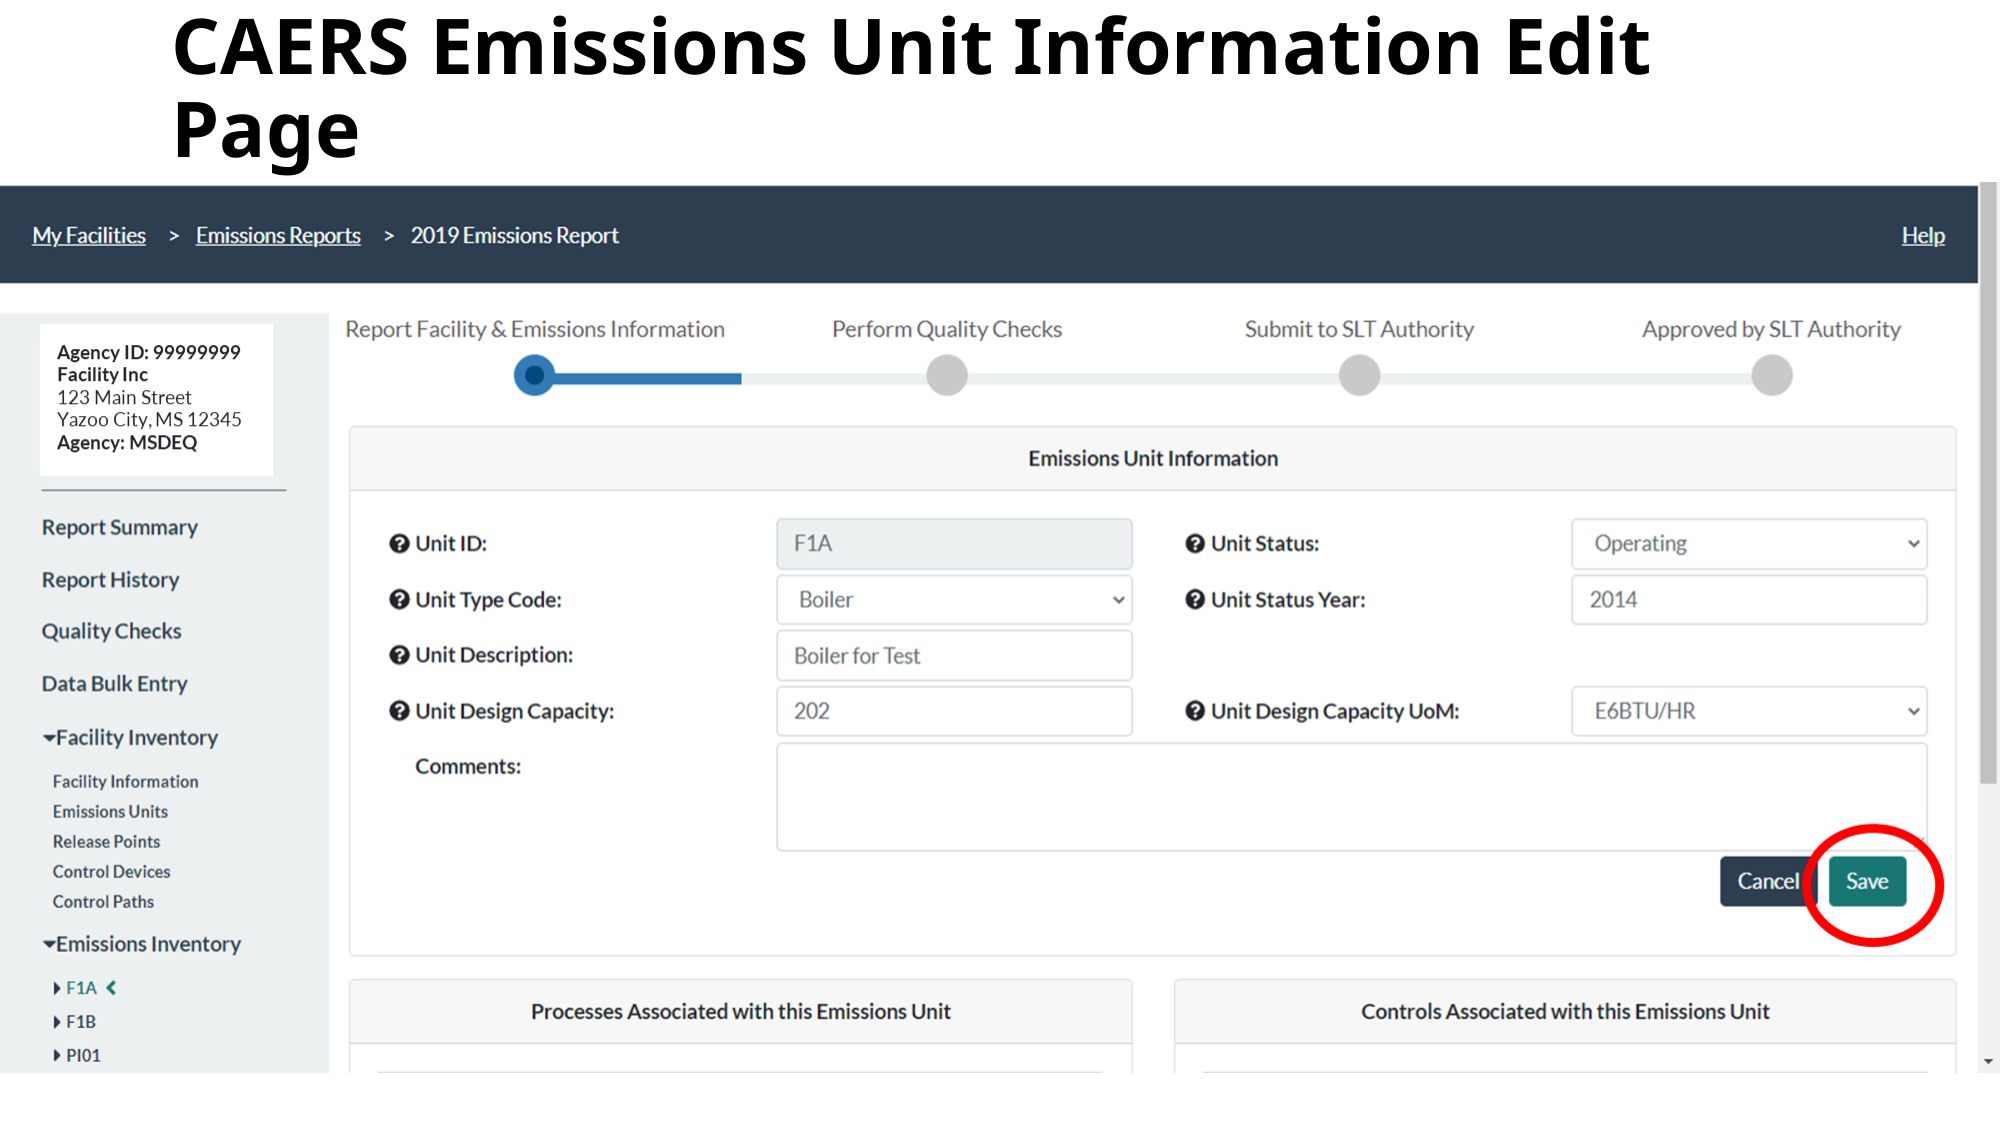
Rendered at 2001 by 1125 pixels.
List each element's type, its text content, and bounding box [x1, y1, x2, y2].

picture [0, 182, 2000, 1073]
title CAERS Emissions Unit Information Edit Page [156, 0, 1847, 182]
